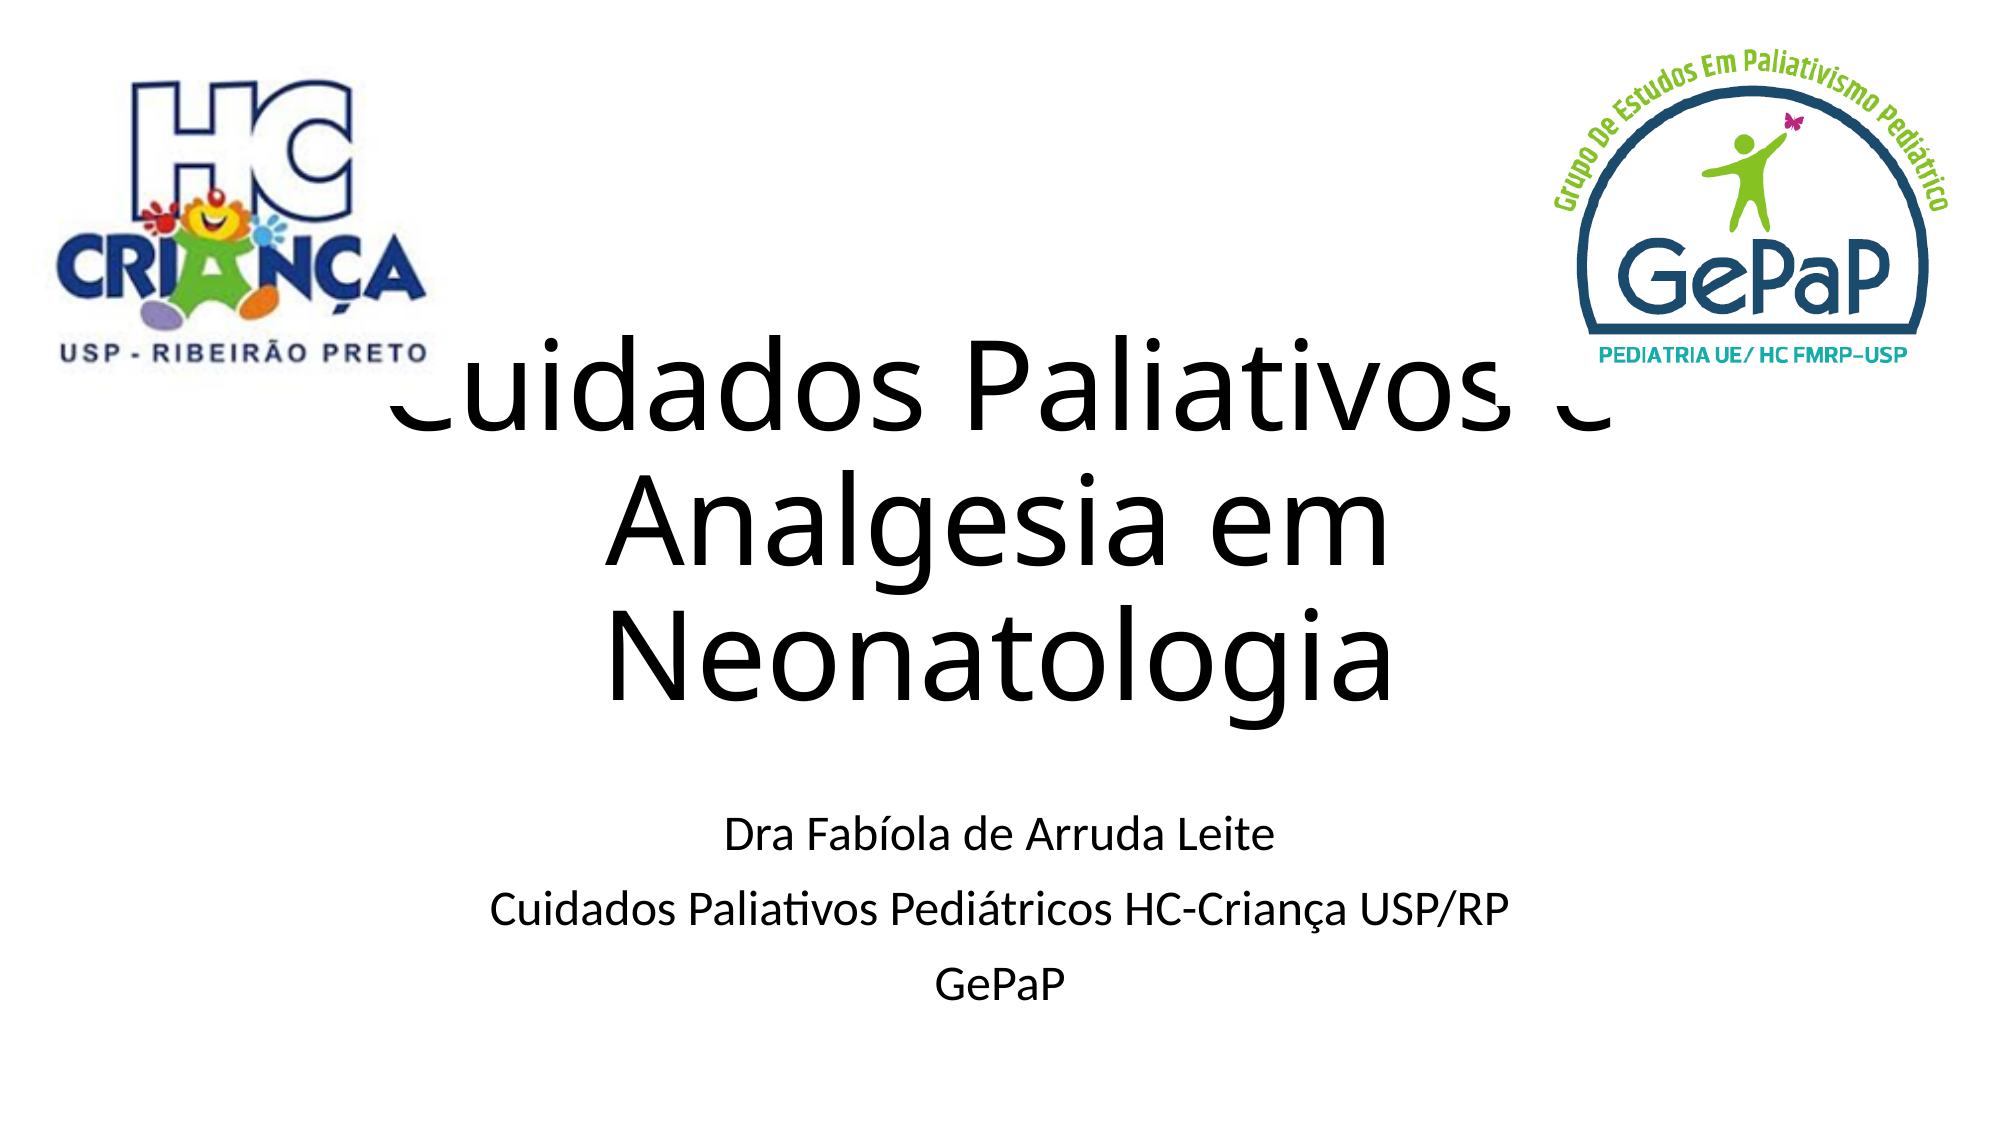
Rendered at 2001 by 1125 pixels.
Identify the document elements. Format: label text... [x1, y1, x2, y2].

subtitle Dra Fabíola de Arruda Leite Cuidados Paliativos Pediátricos HC-Criança USP/RP GePaP [249, 799, 1750, 1072]
title Cuidados Paliativos e Analgesia em Neonatologia [249, 343, 1750, 736]
picture [1495, 0, 2000, 406]
picture [31, 53, 464, 406]
